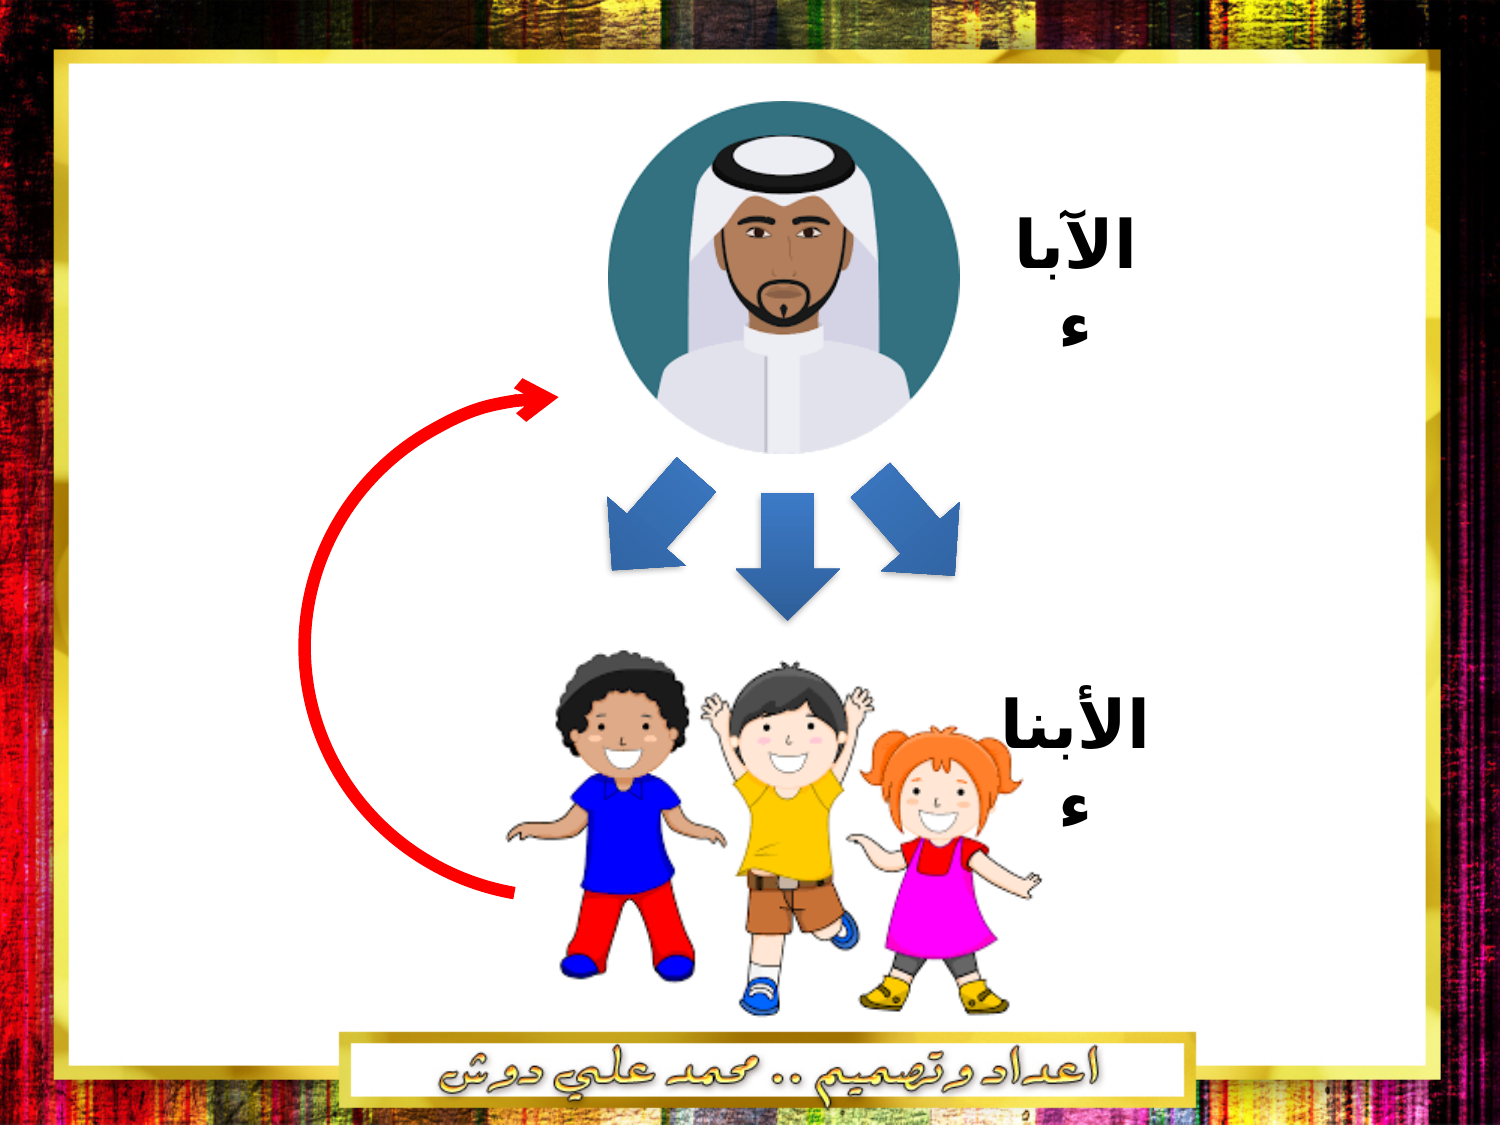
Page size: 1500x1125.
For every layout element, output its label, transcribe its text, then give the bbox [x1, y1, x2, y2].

text_box [303, 390, 559, 890]
text_box الآباء الأبناء [984, 194, 1167, 849]
text_box [735, 493, 840, 621]
picture [0, 0, 1500, 1125]
text_box [607, 463, 716, 571]
text_box [850, 463, 960, 576]
